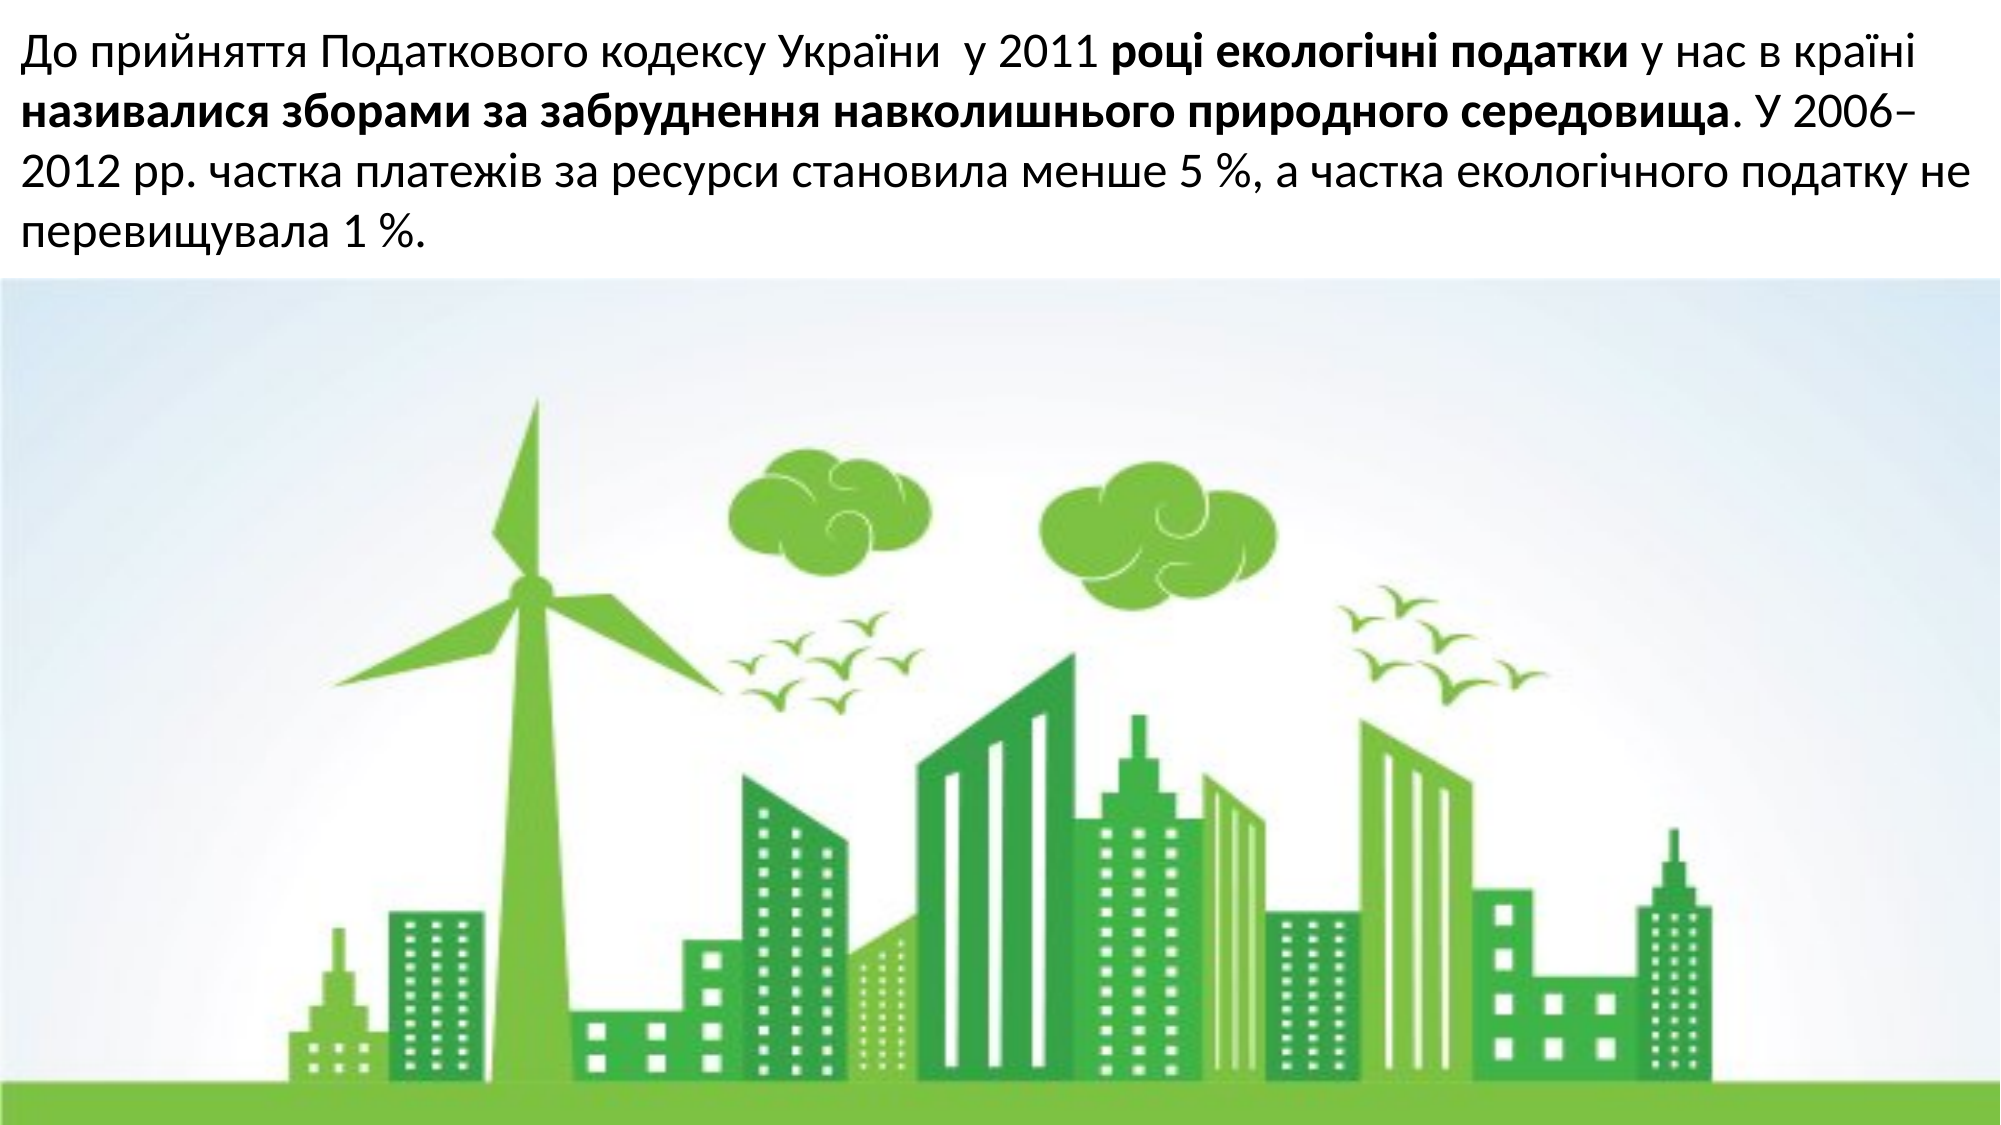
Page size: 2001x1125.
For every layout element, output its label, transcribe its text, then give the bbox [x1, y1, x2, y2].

text_box До прийняття Податкового кодексу України у 2011 році екологічні податки у нас в країні називалися зборами за забруднення навколишнього природного середовища. У 2006–2012 рр. частка платежів за ресурси становила менше 5 %, а частка екологічного податку не перевищувала 1 %. [5, 0, 2000, 265]
picture [0, 278, 2000, 1125]
